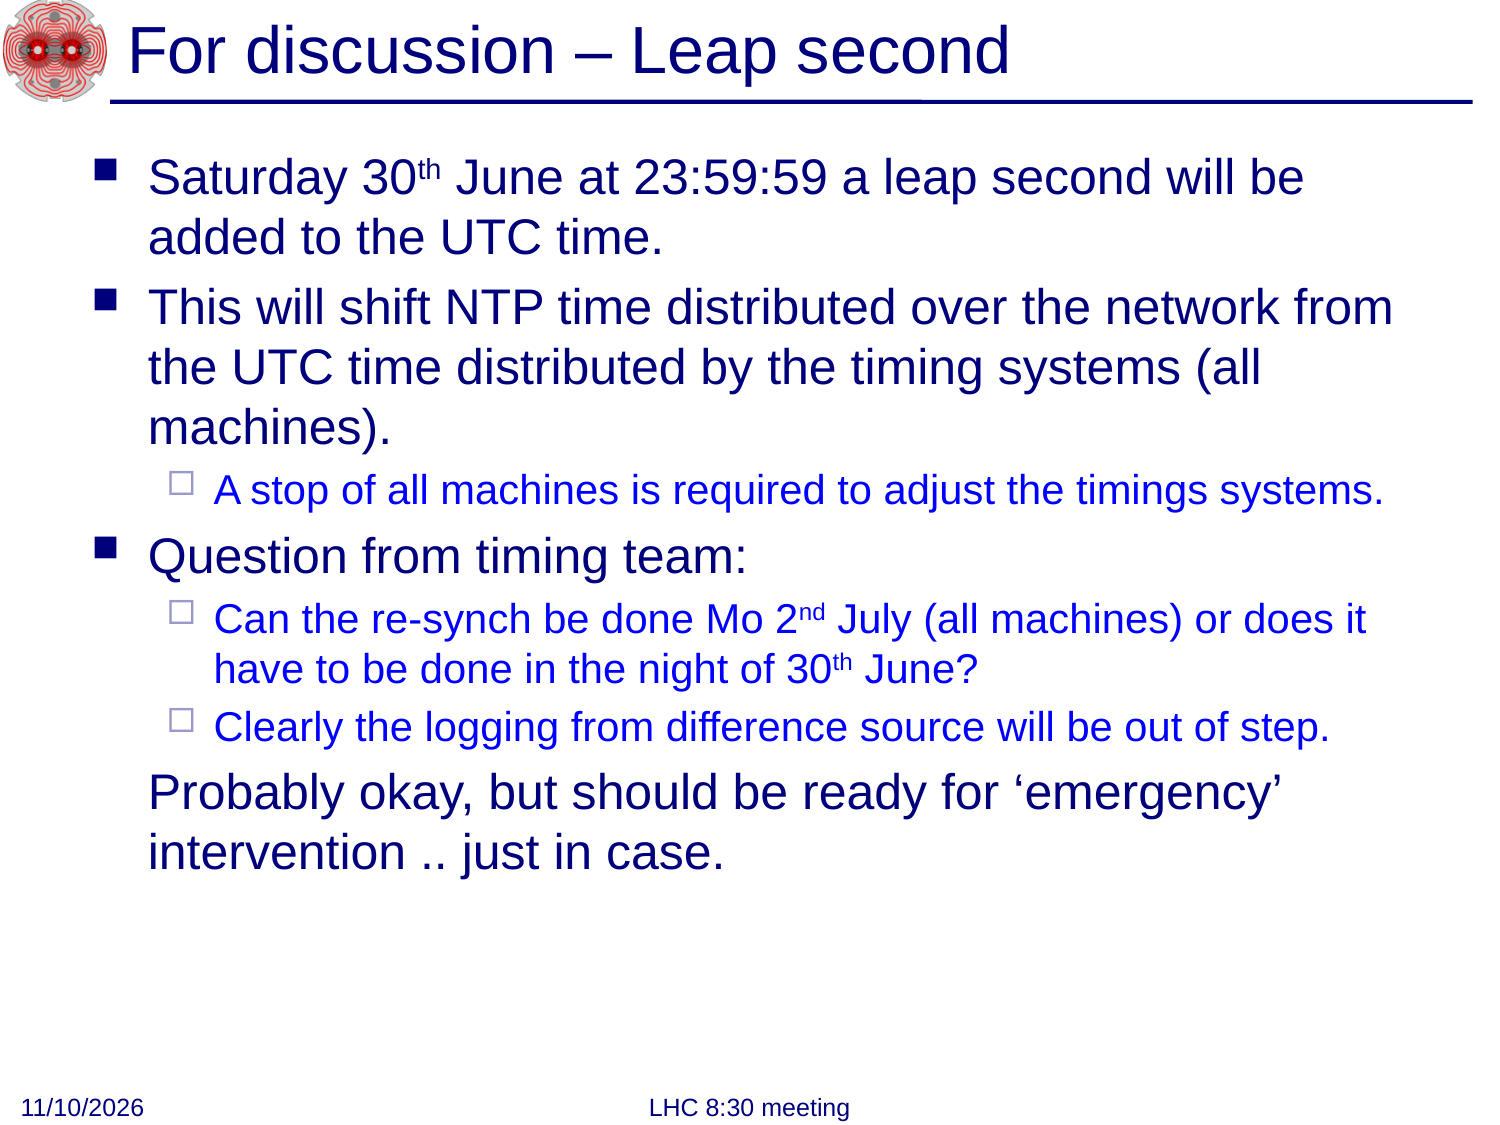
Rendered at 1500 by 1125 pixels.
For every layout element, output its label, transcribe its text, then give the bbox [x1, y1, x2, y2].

title For discussion – Leap second [111, 3, 1463, 91]
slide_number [5, 1085, 356, 1125]
list Saturday 30th June at 23:59:59 a leap second will be added to the UTC time. This will shift NTP time distributed over the network from the UTC time distributed by the timing systems (all machines). A stop of all machines is required to adjust the timings systems. Question from timing team: Can the re-synch be done Mo 2nd July (all machines) or does it have to be done in the night of 30th June? Clearly the logging from difference source will be out of step. Probably okay, but should be ready for ‘emergency’ intervention .. just in case. [76, 136, 1427, 976]
footer LHC 8:30 meeting [512, 1087, 988, 1125]
picture [0, 0, 108, 103]
